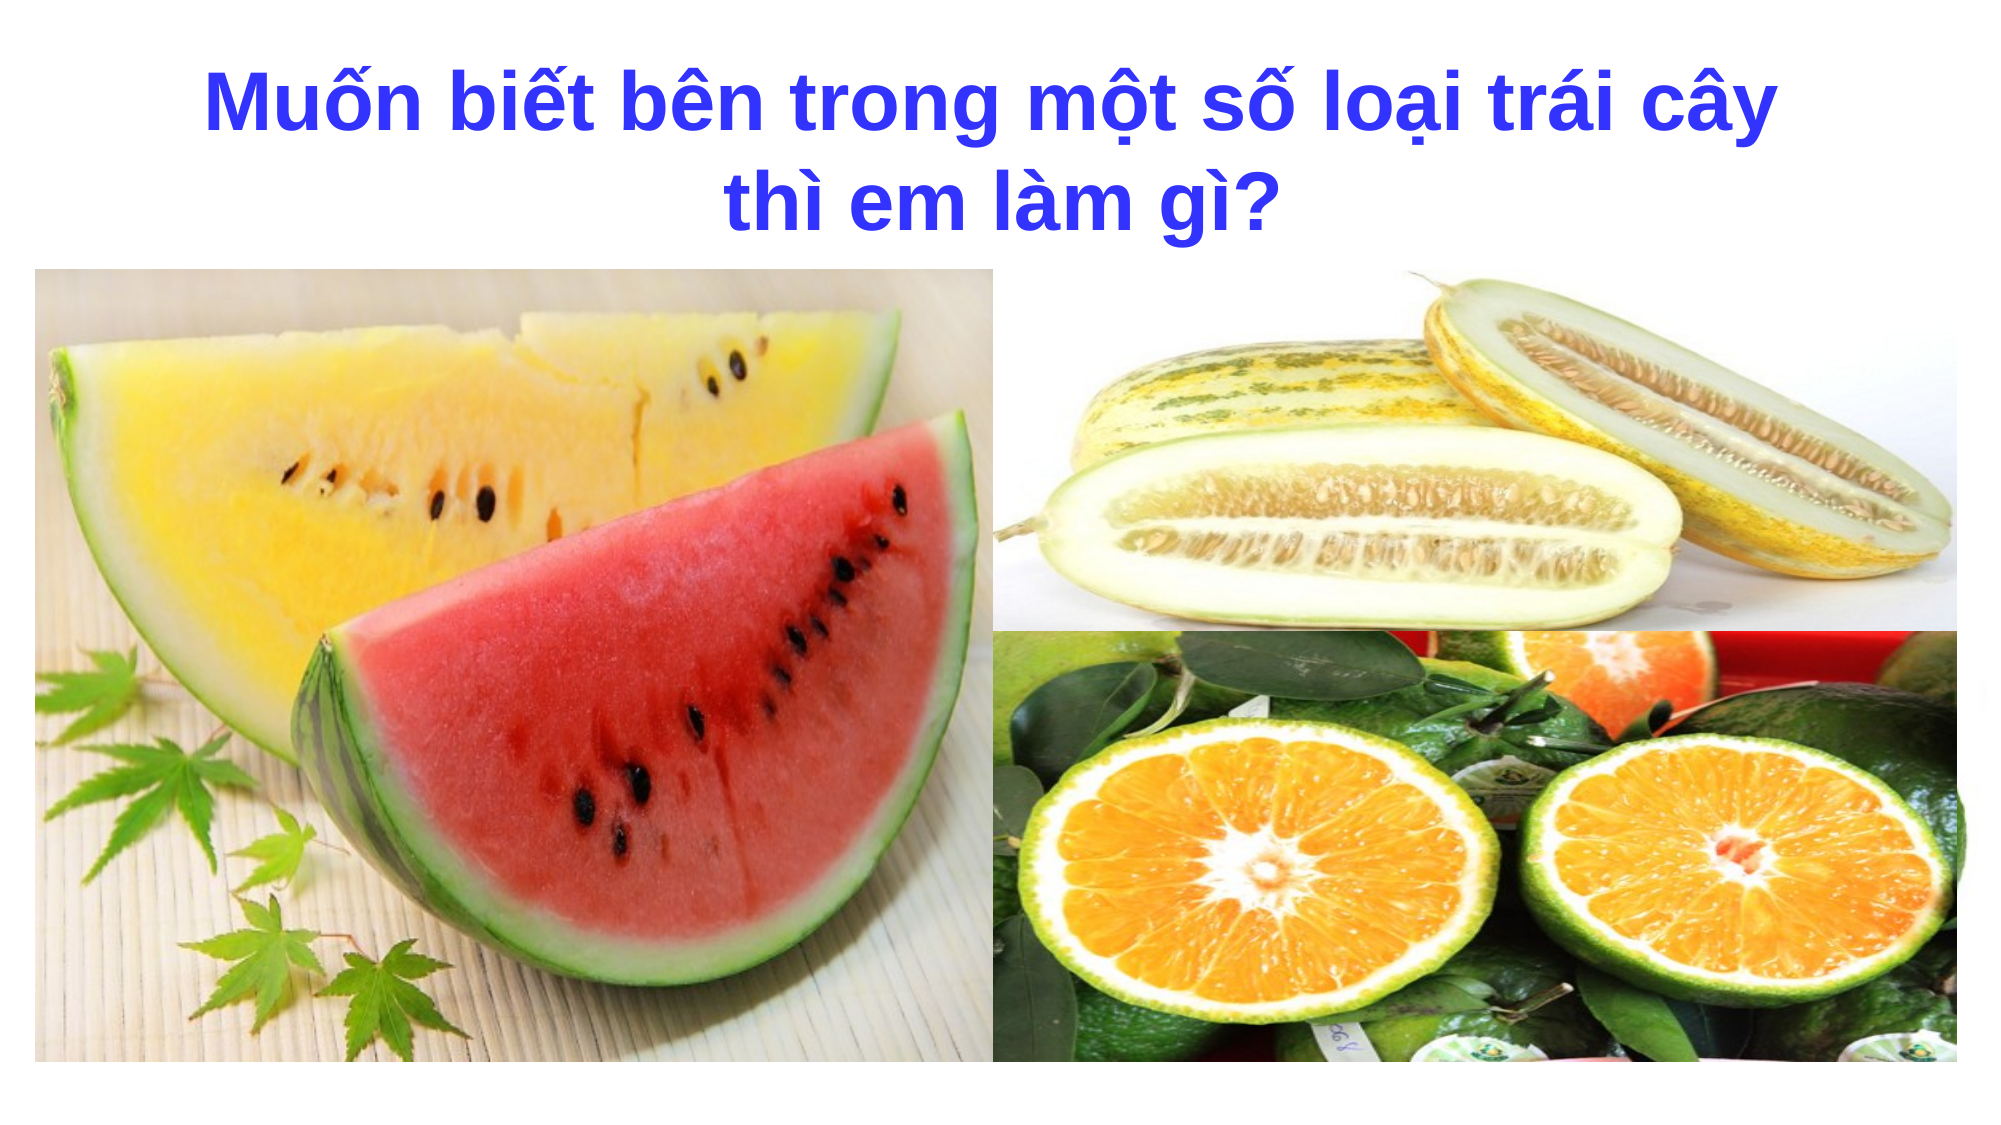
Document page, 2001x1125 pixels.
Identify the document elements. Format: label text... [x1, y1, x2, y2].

text_box Muốn biết bên trong một số loại trái cây thì em làm gì? [35, 39, 1971, 255]
picture [35, 269, 1987, 1112]
